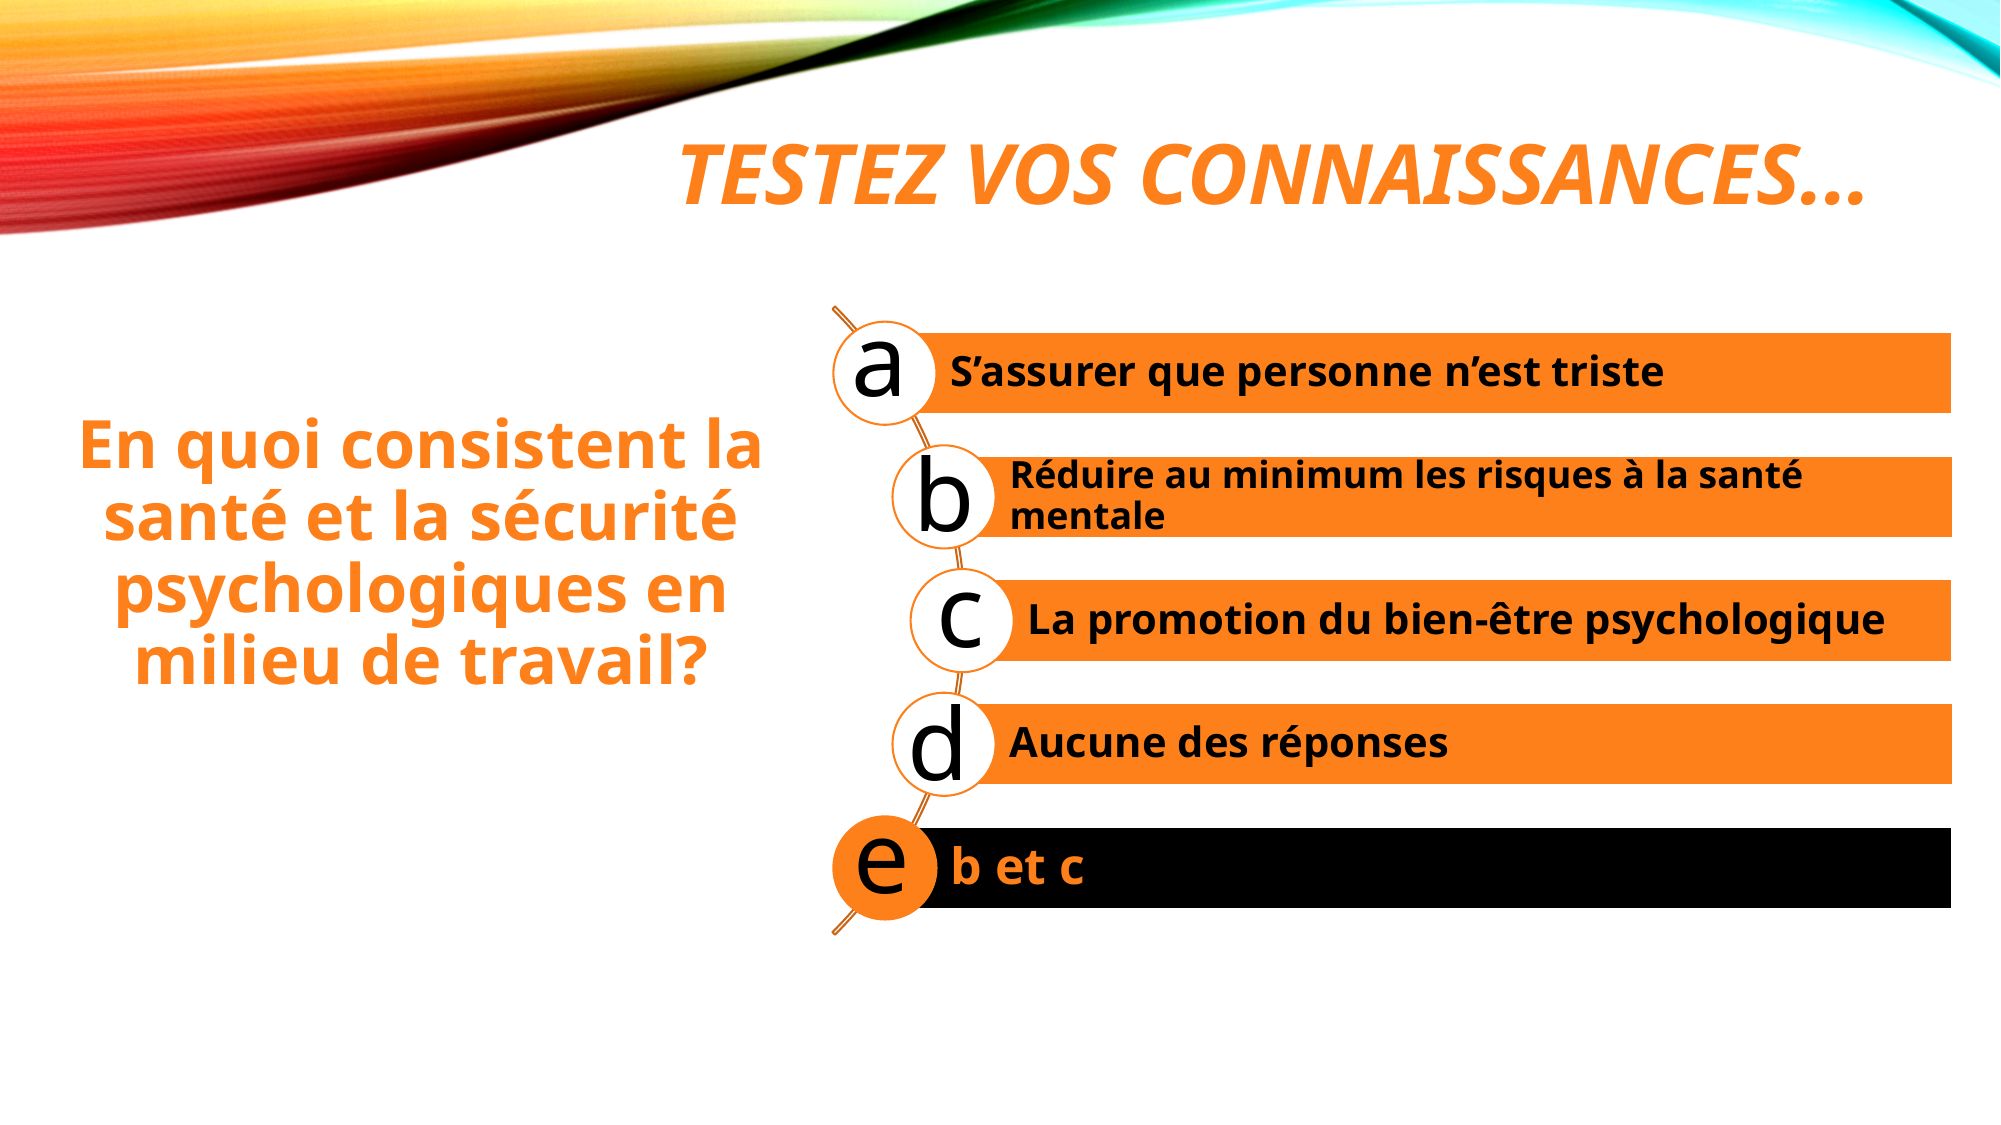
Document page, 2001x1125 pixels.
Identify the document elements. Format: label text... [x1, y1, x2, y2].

list En quoi consistent la santé et la sécurité psychologiques en milieu de travail? [48, 403, 794, 951]
picture [0, 0, 2000, 237]
title Testez vos connaissances... [474, 71, 1888, 284]
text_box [822, 290, 1962, 951]
